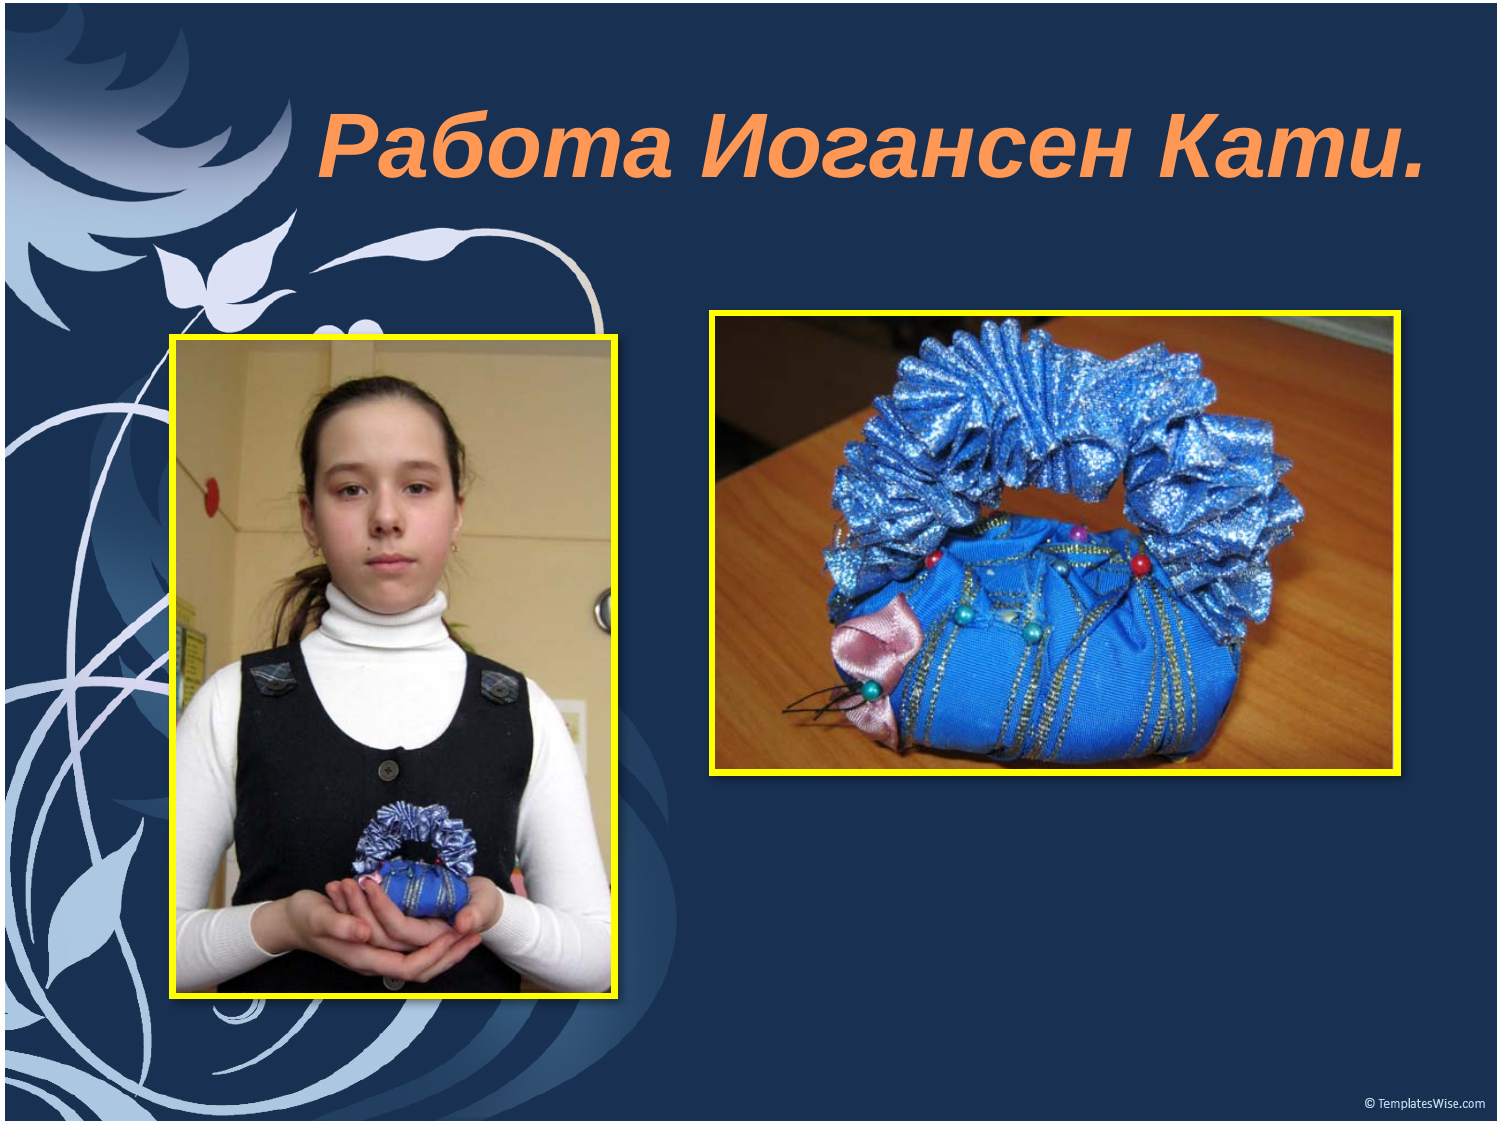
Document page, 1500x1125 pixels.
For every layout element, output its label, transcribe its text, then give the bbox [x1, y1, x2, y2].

title Работа Иогансен Кати. [199, 46, 1500, 235]
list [175, 339, 612, 994]
picture [0, 0, 1500, 1125]
